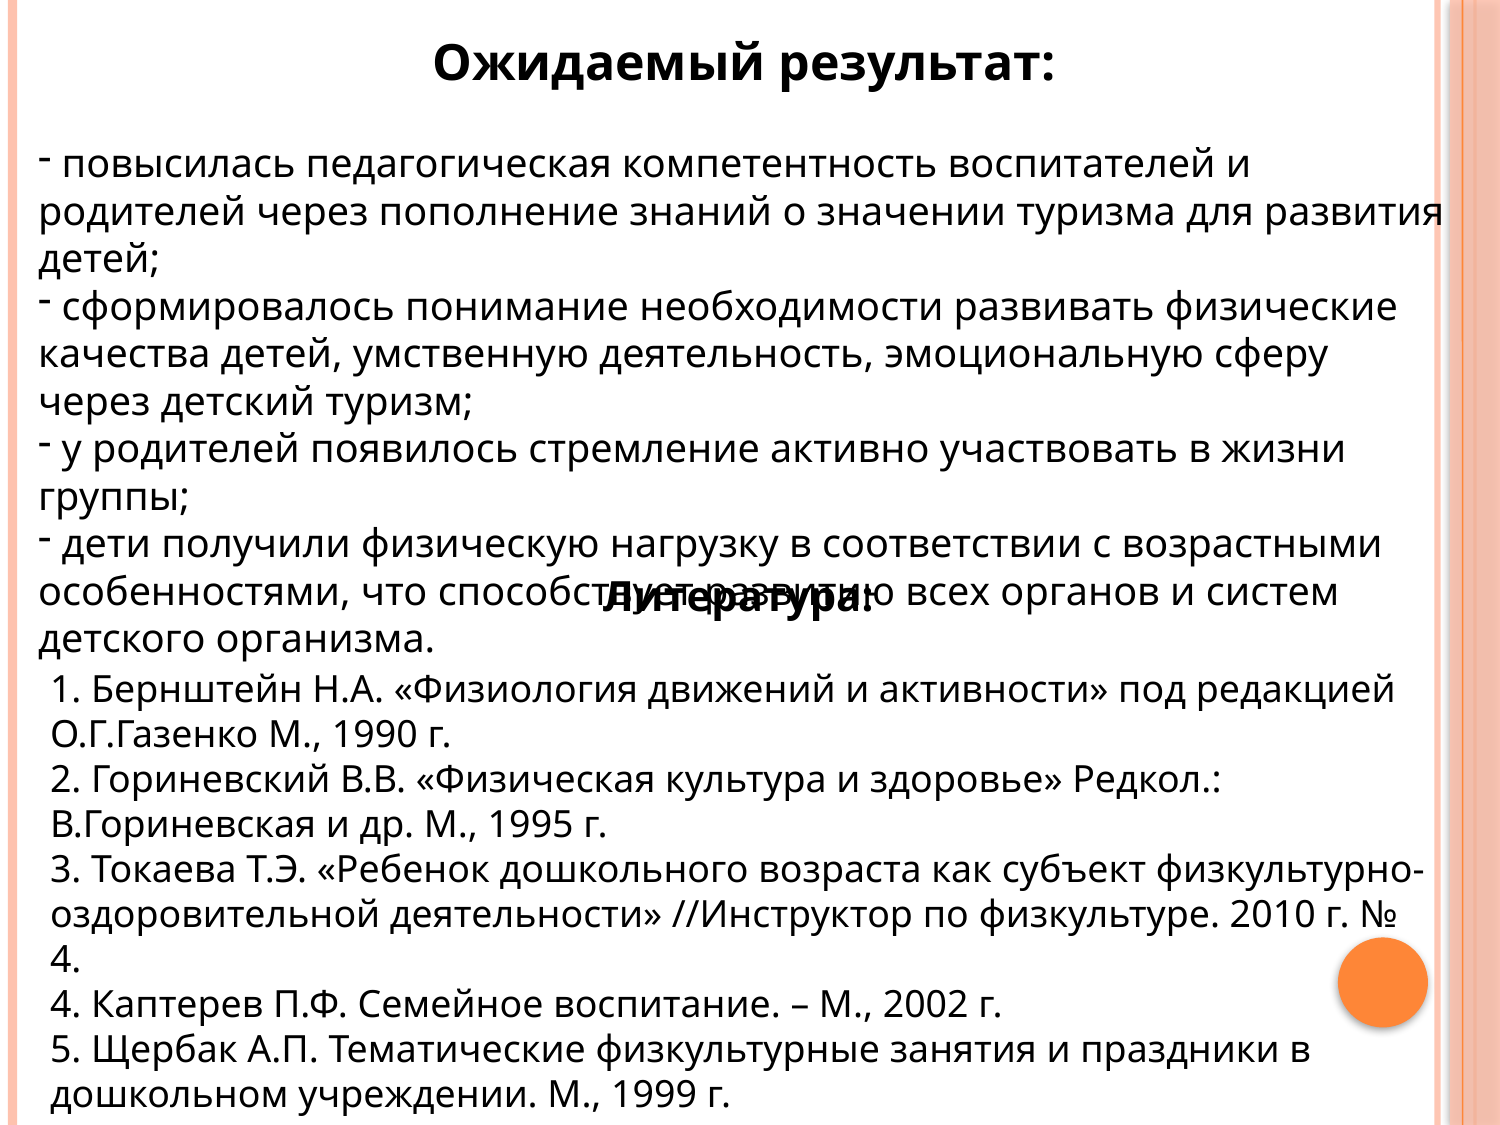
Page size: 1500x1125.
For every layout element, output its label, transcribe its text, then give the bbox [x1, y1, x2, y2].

text_box Ожидаемый результат: повысилась педагогическая компетентность воспитателей и родителей через пополнение знаний о значении туризма для развития детей; сформировалось понимание необходимости развивать физические качества детей, умственную деятельность, эмоциональную сферу через детский туризм; у родителей появилось стремление активно участвовать в жизни группы; дети получили физическую нагрузку в соответствии с возрастными особенностями, что способствует развитию всех органов и систем детского организма. [23, 23, 1465, 668]
text_box Литература: 1. Бернштейн Н.А. «Физиология движений и активности» под редакцией О.Г.Газенко М., 1990 г. 2. Гориневский В.В. «Физическая культура и здоровье» Редкол.: В.Гориневская и др. М., 1995 г. 3. Токаева Т.Э. «Ребенок дошкольного возраста как субъект физкультурно-оздоровительной деятельности» //Инструктор по физкультуре. 2010 г. № 4. 4. Каптерев П.Ф. Семейное воспитание. – М., 2002 г. 5. Щербак А.П. Тематические физкультурные занятия и праздники в дошкольном учреждении. М., 1999 г. [35, 562, 1442, 1125]
